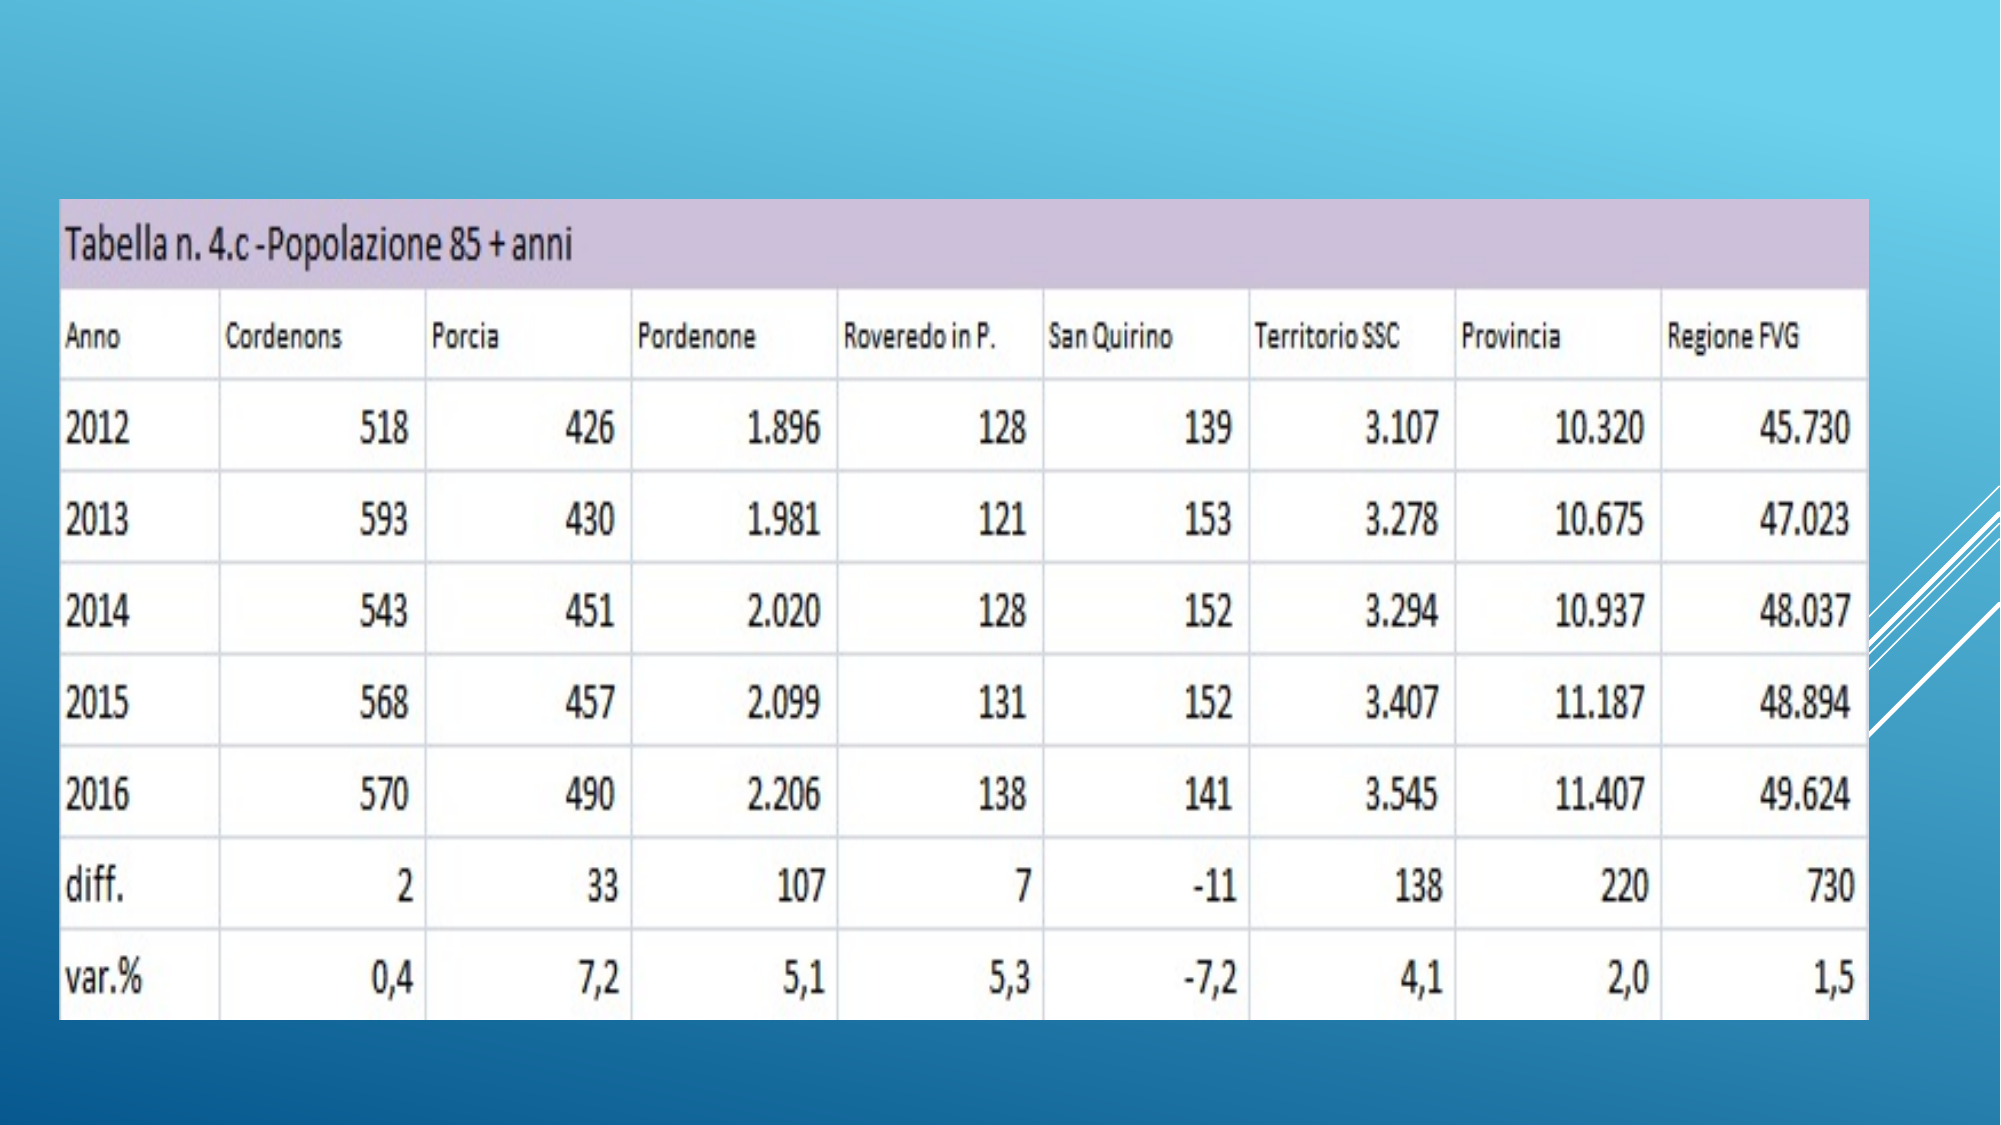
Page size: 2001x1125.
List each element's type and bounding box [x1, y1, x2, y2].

list [59, 199, 1869, 1021]
